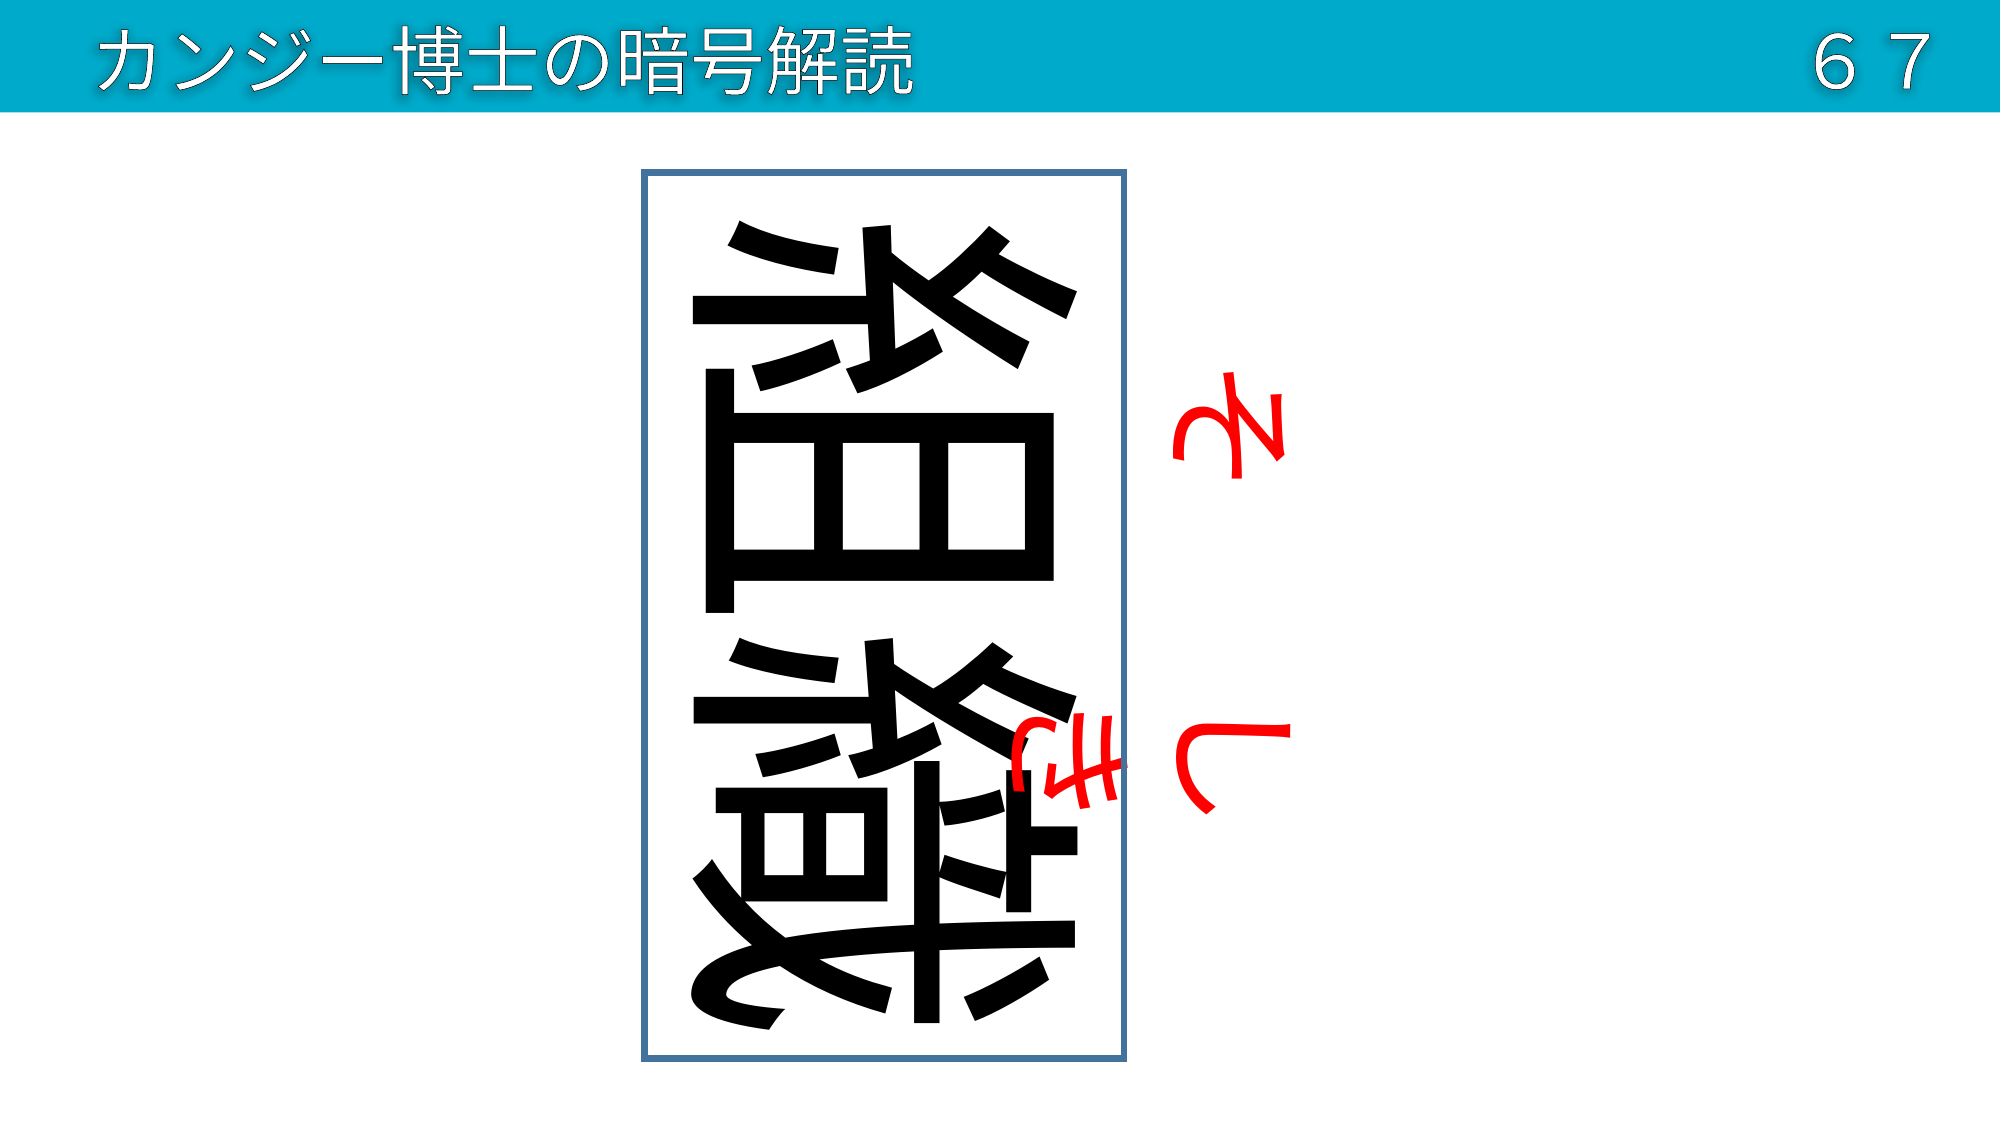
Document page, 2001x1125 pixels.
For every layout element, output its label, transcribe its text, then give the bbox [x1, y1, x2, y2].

text_box [643, 172, 1125, 1060]
text_box 組織 [616, 195, 1152, 1125]
text_box しき [1131, 677, 1328, 970]
text_box [0, 0, 2000, 113]
text_box カンジー博士の暗号解読 [75, 6, 1225, 112]
text_box ６７ [1782, 6, 1963, 112]
text_box そ [1127, 343, 1325, 498]
